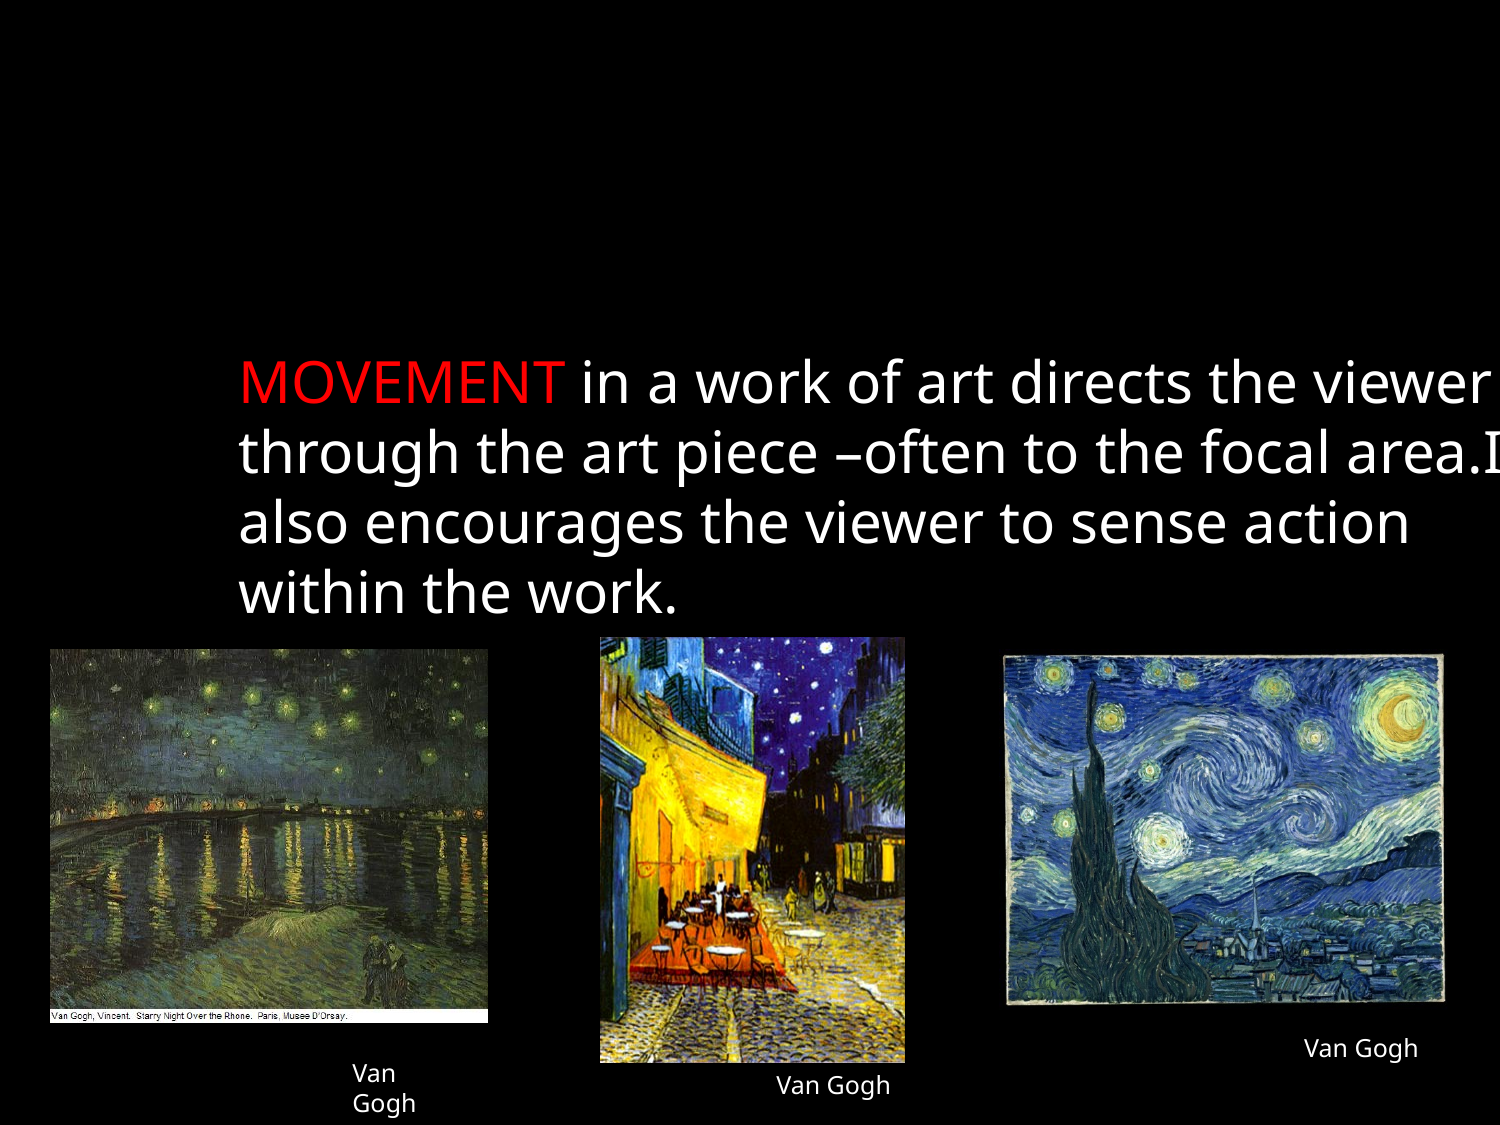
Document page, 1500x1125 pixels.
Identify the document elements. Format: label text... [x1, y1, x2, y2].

picture [49, 649, 488, 1023]
text_box Van Gogh [1250, 1025, 1435, 1070]
text_box Van Gogh [761, 1070, 906, 1108]
picture [999, 649, 1451, 1010]
text_box Van Gogh [337, 1049, 480, 1125]
text_box MOVEMENT in a work of art directs the viewer through the art piece –often to the focal area.It also encourages the viewer to sense action within the work. [223, 337, 1500, 633]
picture [599, 637, 906, 1063]
